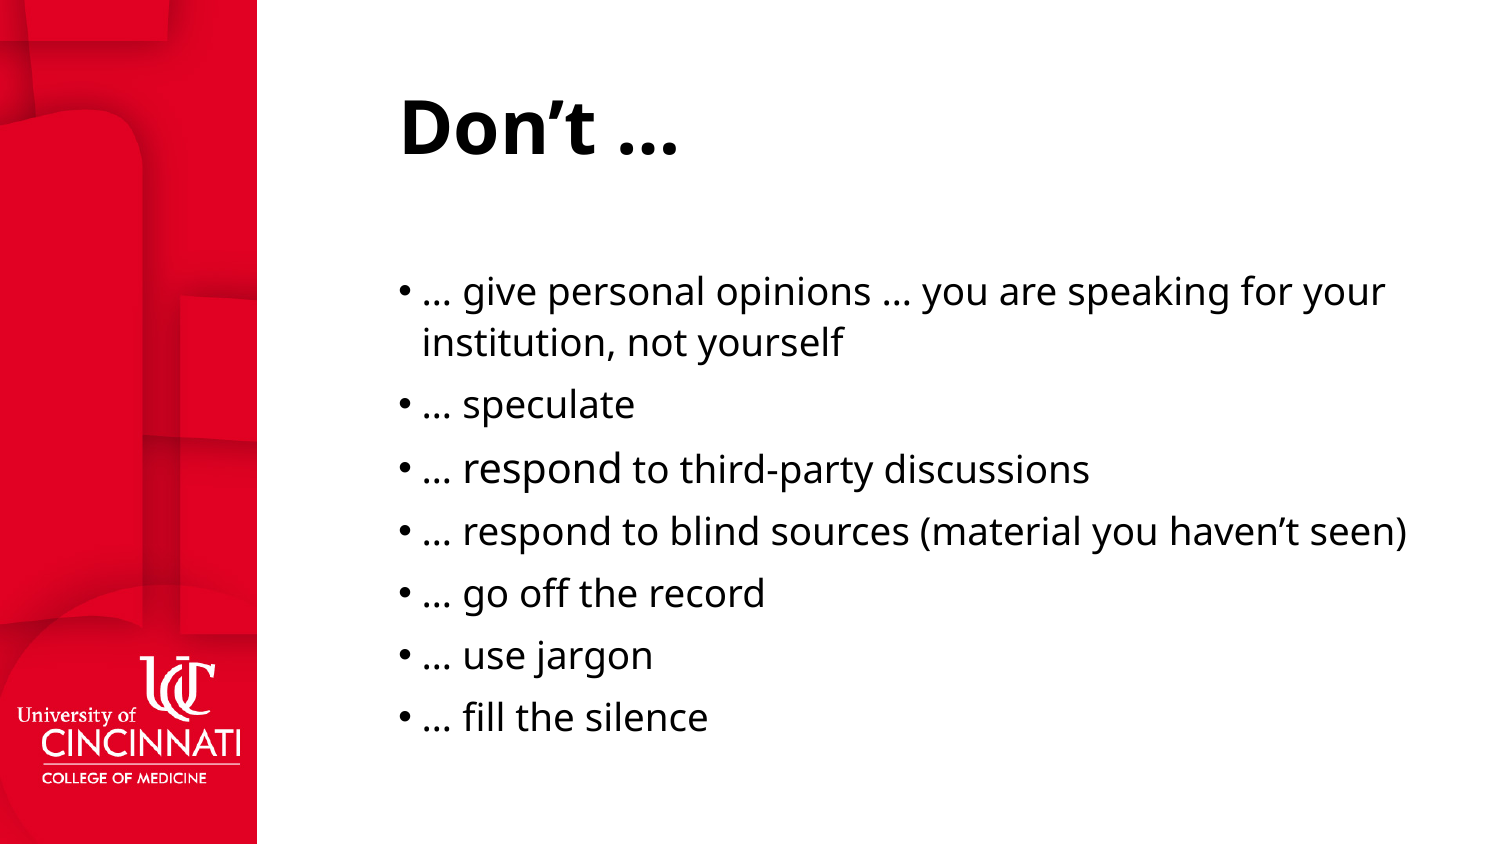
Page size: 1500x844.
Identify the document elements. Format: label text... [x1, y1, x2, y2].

picture [0, 0, 257, 844]
list … give personal opinions … you are speaking for your institution, not yourself … speculate … respond to third-party discussions … respond to blind sources (material you haven’t seen) … go off the record … use jargon … fill the silence [383, 254, 1462, 791]
title Don’t … [383, 48, 1462, 212]
